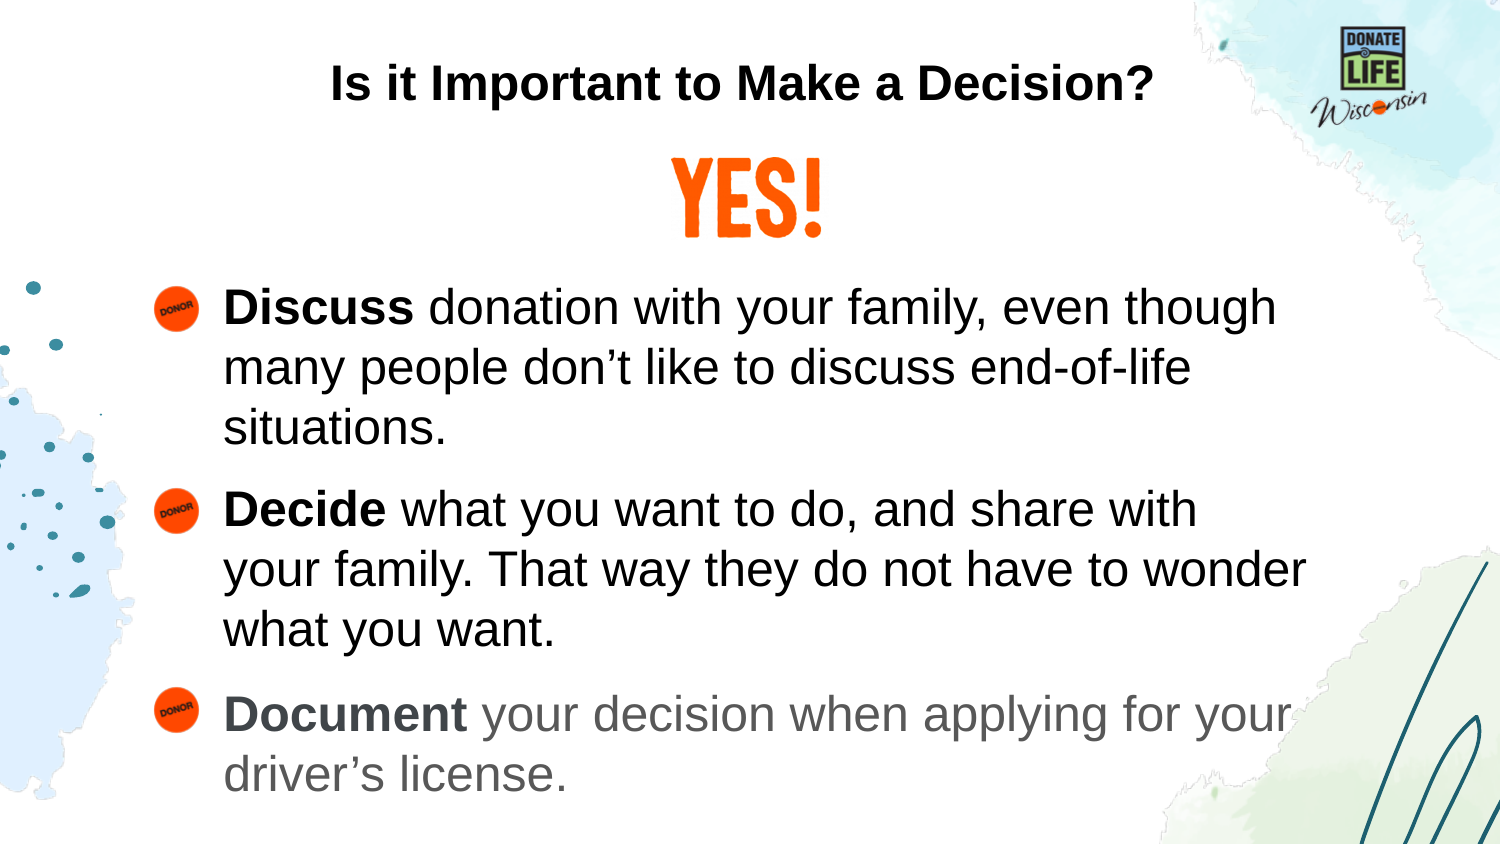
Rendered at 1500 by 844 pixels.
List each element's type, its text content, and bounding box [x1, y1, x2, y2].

picture [1210, 24, 1500, 131]
title Is it Important to Make a Decision? [120, 8, 1380, 128]
text_box Discuss donation with your family, even though many people don’t like to discuss end-of-life situations. [208, 266, 1324, 462]
picture [146, 279, 206, 339]
picture [670, 156, 829, 240]
picture [147, 680, 207, 740]
text_box [208, 446, 1344, 538]
text_box [208, 612, 1344, 666]
text_box Document your decision when applying for your driver’s license. [208, 666, 1344, 817]
picture [146, 481, 206, 541]
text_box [1140, 423, 1500, 844]
text_box Decide what you want to do, and share with your family. That way they do not have to wonder what you want. [208, 469, 1324, 664]
